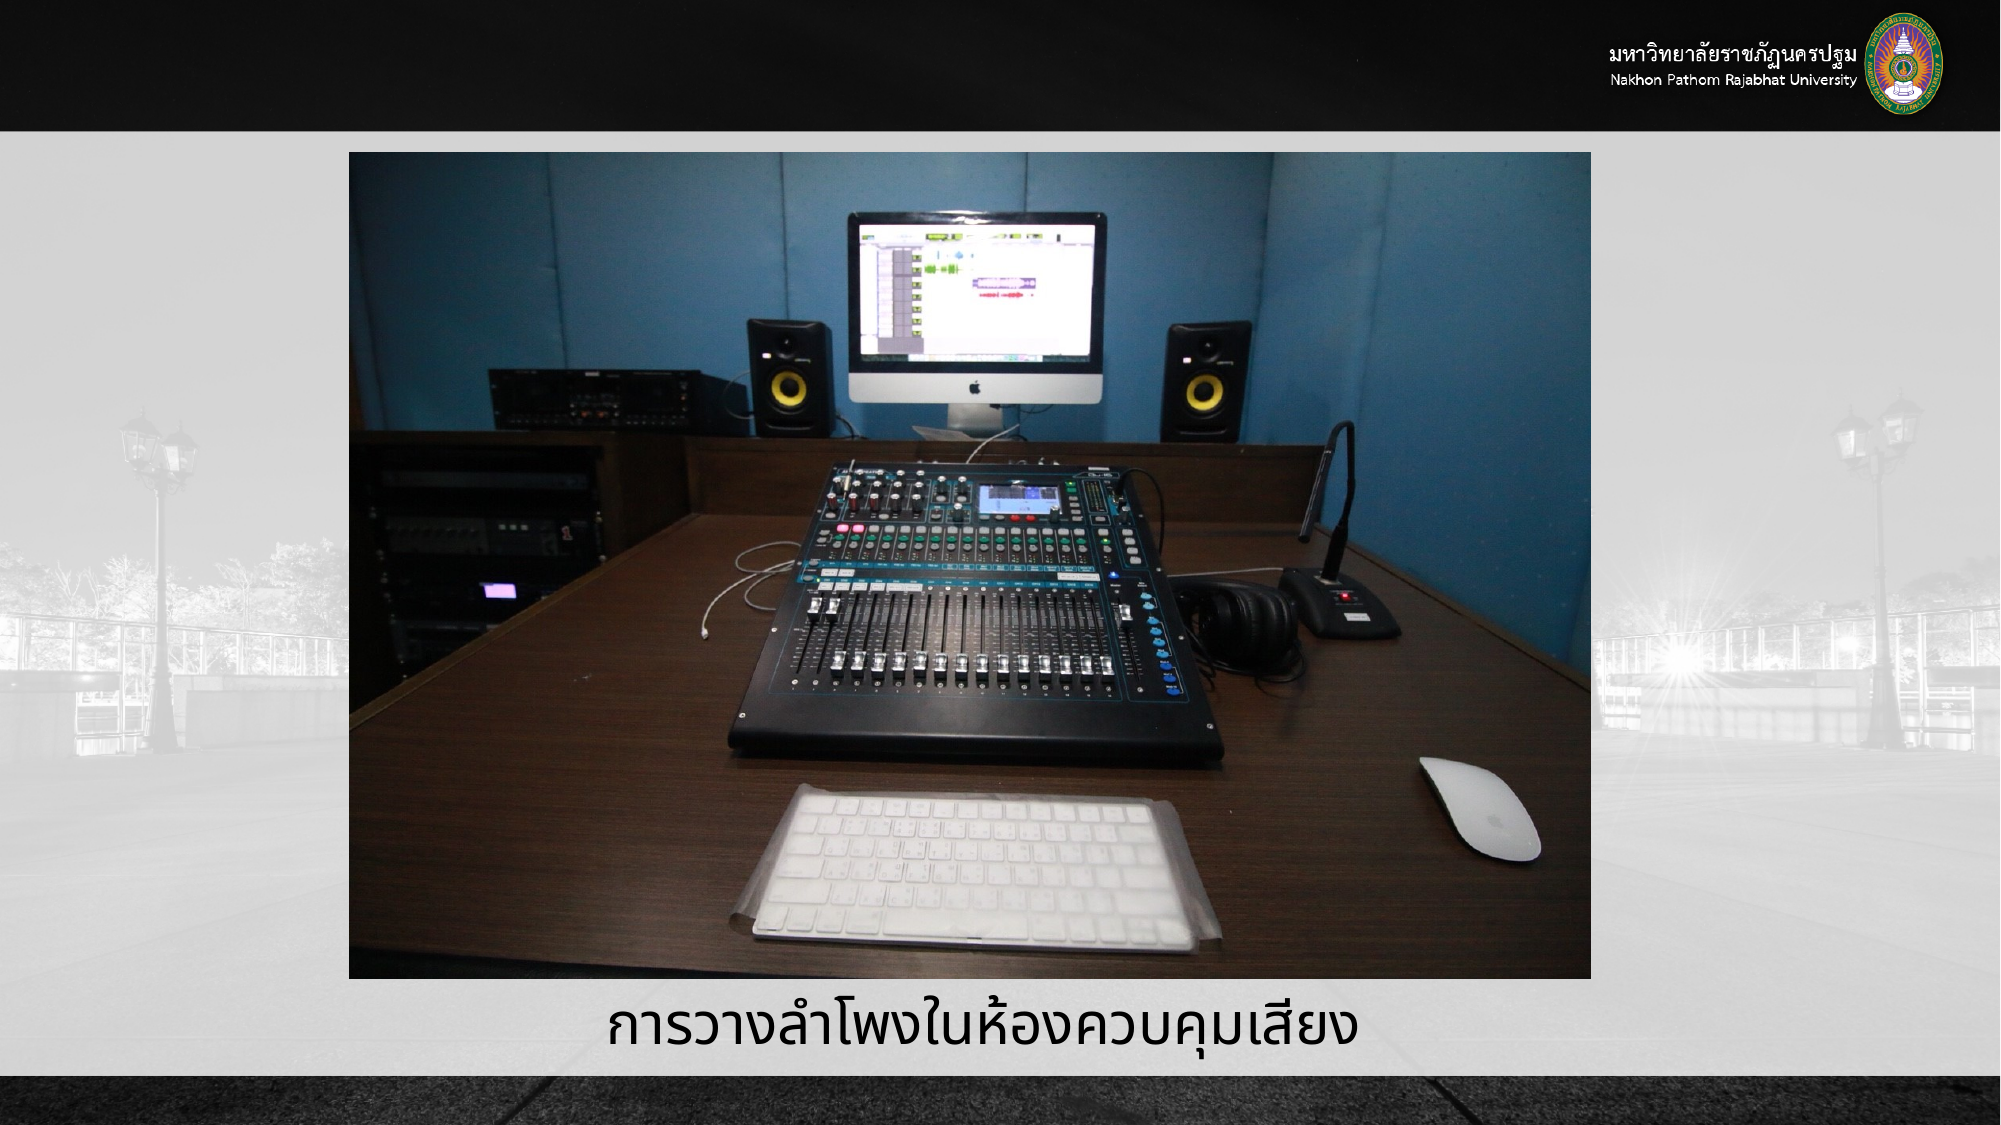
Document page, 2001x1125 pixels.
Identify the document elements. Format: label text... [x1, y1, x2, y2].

text_box การวางลำโพงในห้องควบคุมเสียง [591, 979, 1376, 1064]
picture [0, 0, 2001, 1125]
